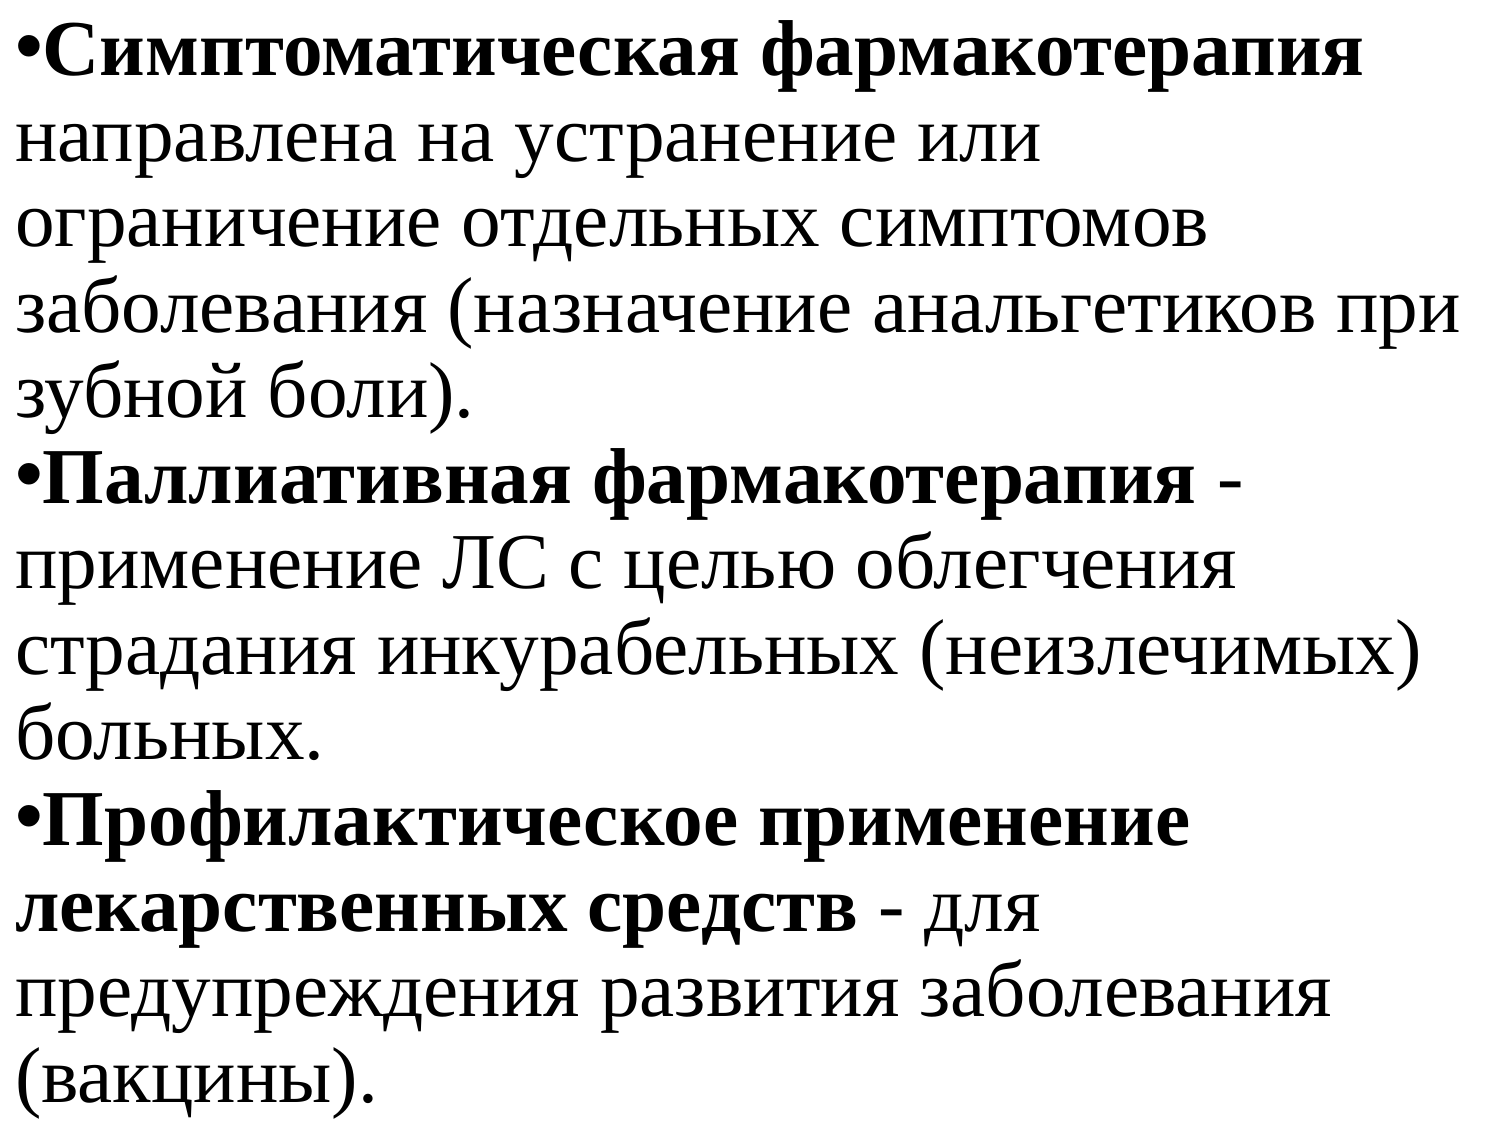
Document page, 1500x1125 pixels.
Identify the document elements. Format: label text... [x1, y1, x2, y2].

list Симптоматическая фармакотерапия направлена на устранение или ограничение отдельных симптомов заболевания (назначение анальгетиков при зубной боли). Паллиативная фармакотерапия - применение ЛС с целью облегчения страдания инкурабельных (неизлечимых) больных. Профилактическое применение лекарственных средств - для предупреждения развития заболевания (вакцины). [0, 0, 1500, 1125]
